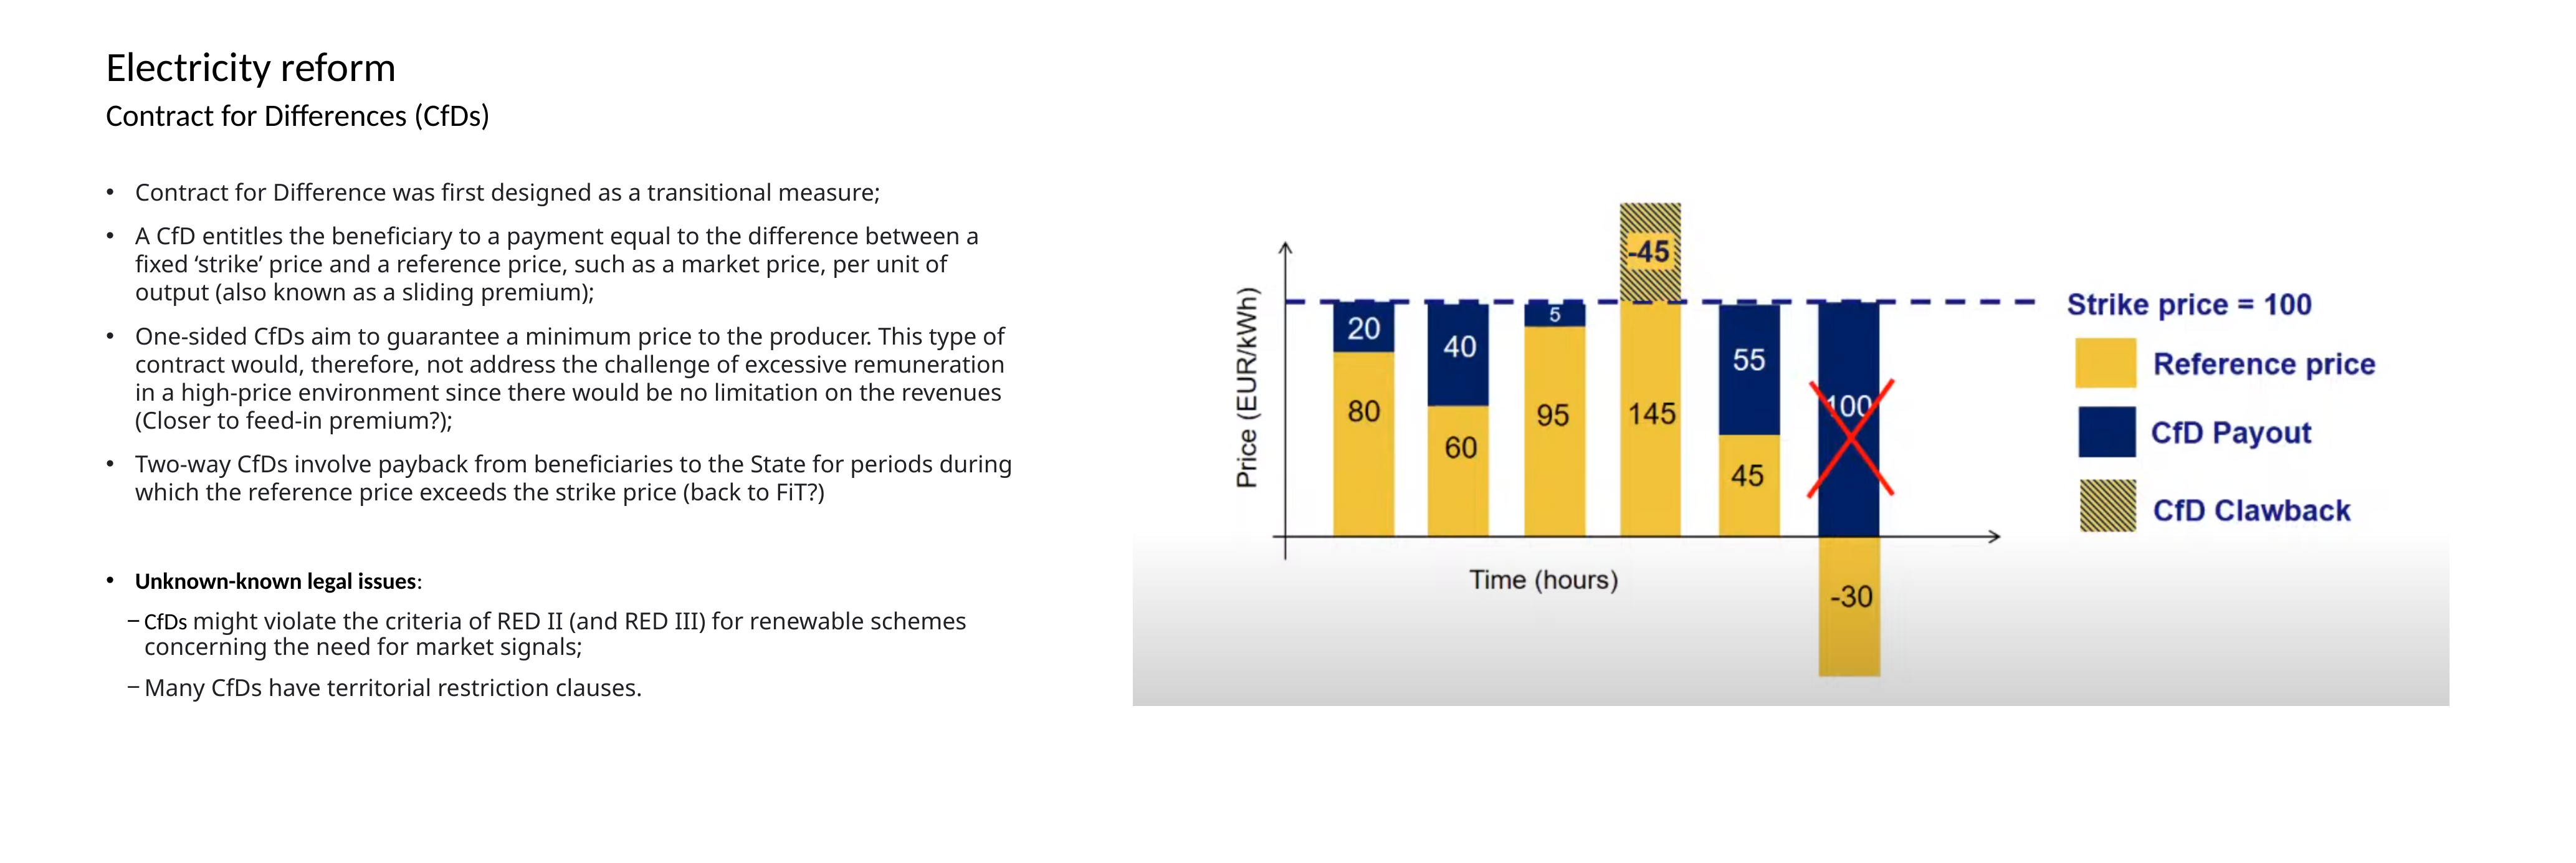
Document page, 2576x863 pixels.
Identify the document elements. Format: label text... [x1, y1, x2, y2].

list Contract for Difference was first designed as a transitional measure; A CfD entitles the beneficiary to a payment equal to the difference between a fixed ‘strike’ price and a reference price, such as a market price, per unit of output (also known as a sliding premium); One-sided CfDs aim to guarantee a minimum price to the producer. This type of contract would, therefore, not address the challenge of excessive remuneration in a high-price environment since there would be no limitation on the revenues (Closer to feed-in premium?); Two-way CfDs involve payback from beneficiaries to the State for periods during which the reference price exceeds the strike price (back to FiT?) Unknown-known legal issues: CfDs might violate the criteria of RED II (and RED III) for renewable schemes concerning the need for market signals; Many CfDs have territorial restriction clauses. [106, 191, 1026, 738]
title Electricity reform [106, 40, 2470, 82]
list Contract for Differences (CfDs) [106, 95, 2470, 191]
picture [1132, 189, 2450, 707]
